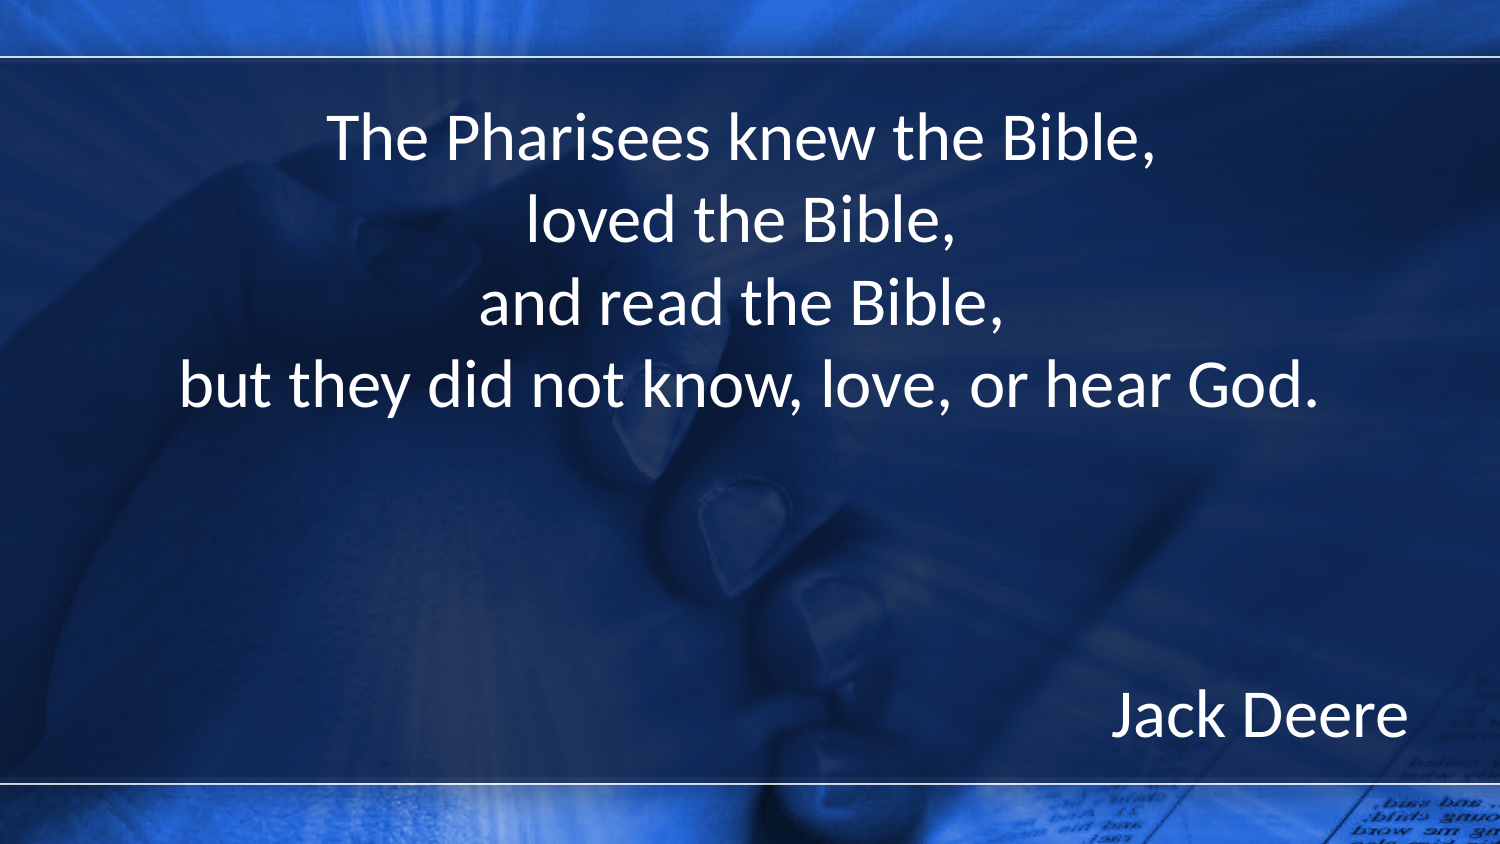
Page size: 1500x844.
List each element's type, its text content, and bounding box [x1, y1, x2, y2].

picture [0, 0, 1500, 844]
text_box The Pharisees knew the Bible, loved the Bible, and read the Bible, but they did not know, love, or hear God. Jack Deere [74, 84, 1425, 759]
